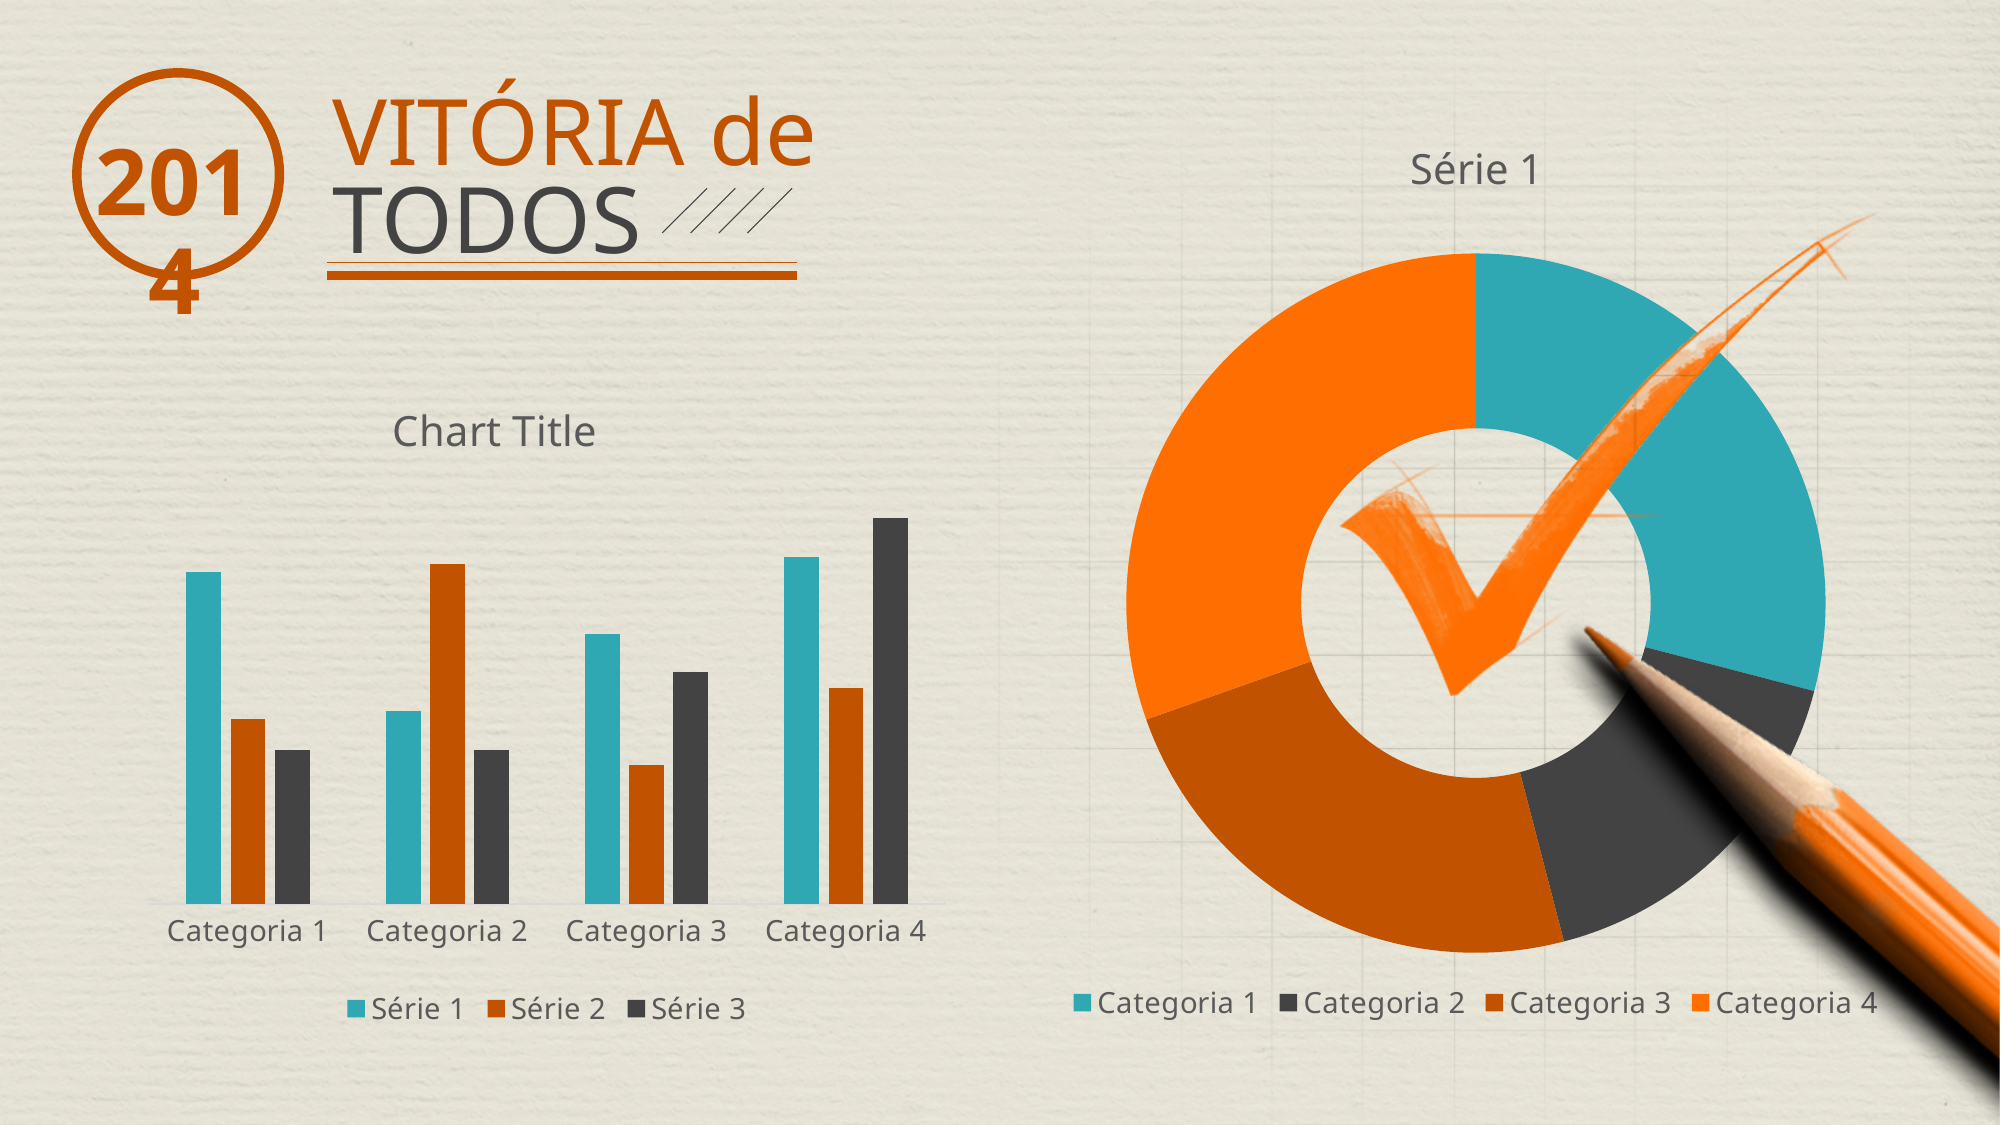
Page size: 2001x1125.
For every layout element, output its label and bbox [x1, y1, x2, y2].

picture [0, 0, 2000, 1125]
chart [147, 346, 947, 1039]
text_box [327, 262, 797, 276]
text_box [662, 188, 793, 233]
chart [993, 126, 1959, 1035]
